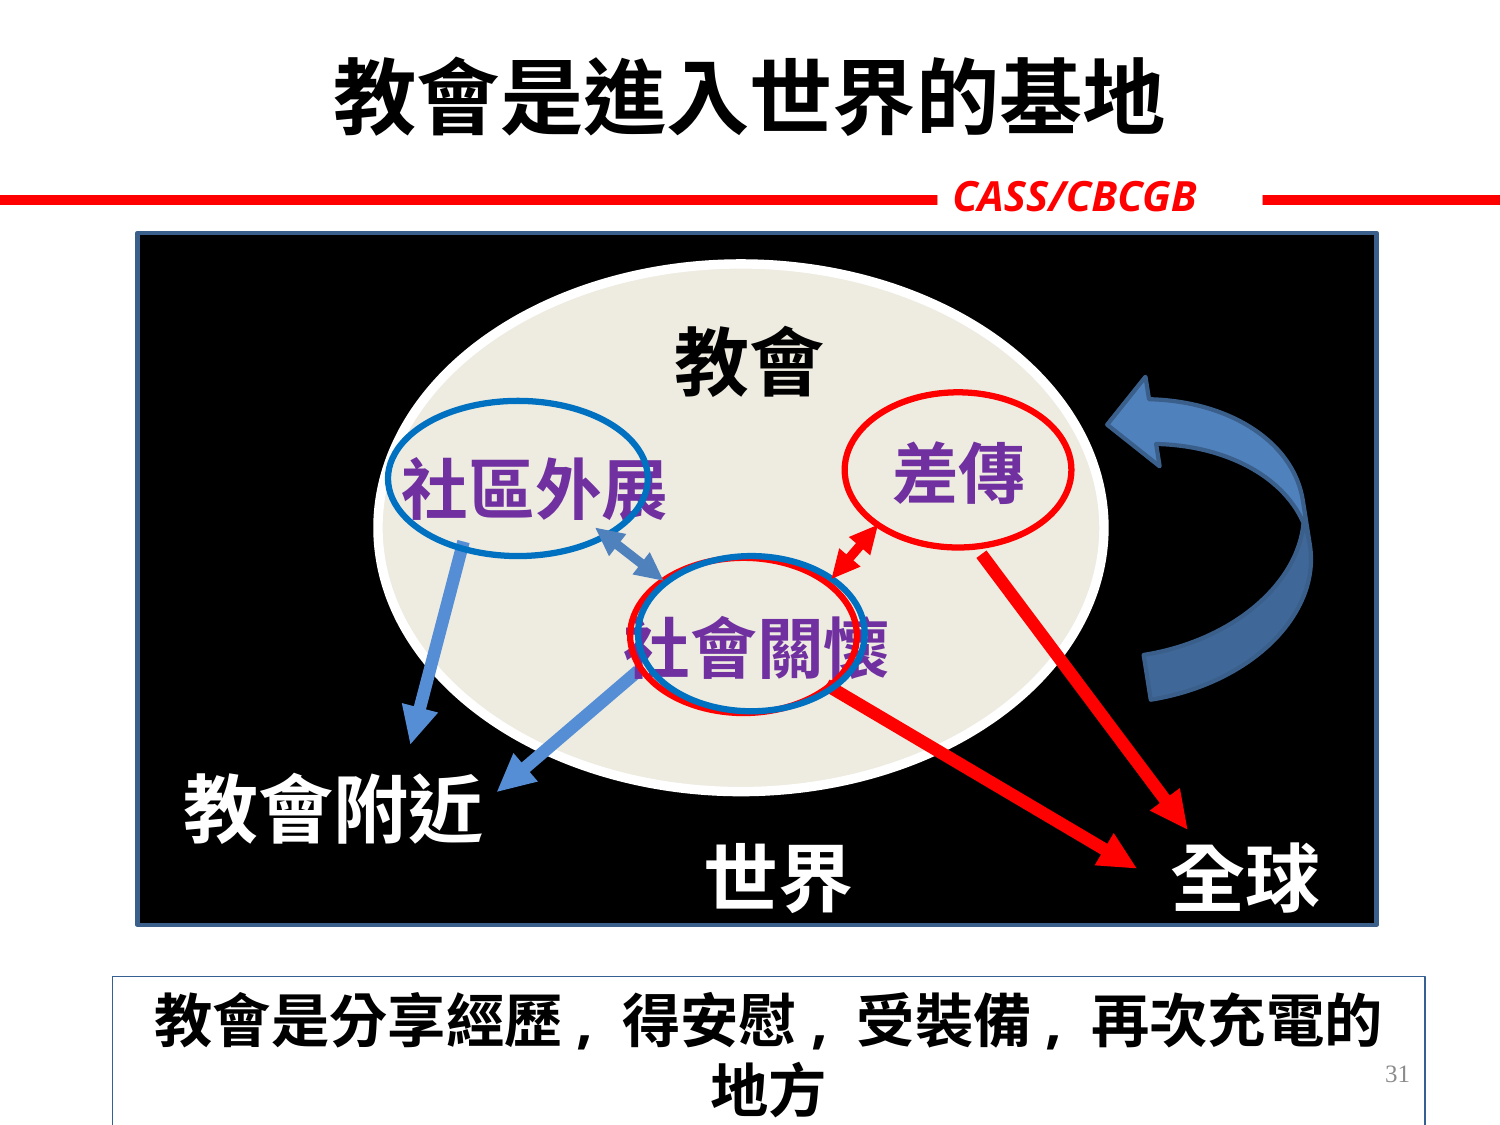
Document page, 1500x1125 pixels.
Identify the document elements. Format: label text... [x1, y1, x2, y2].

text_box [137, 232, 1377, 926]
text_box CASS/CBCGB [937, 162, 1263, 228]
text_box 教會是分享經歷, 得安慰, 受裝備, 再次充電的地方 [112, 976, 1425, 1125]
text_box 教會是進入世界的基地 [0, 37, 1500, 153]
